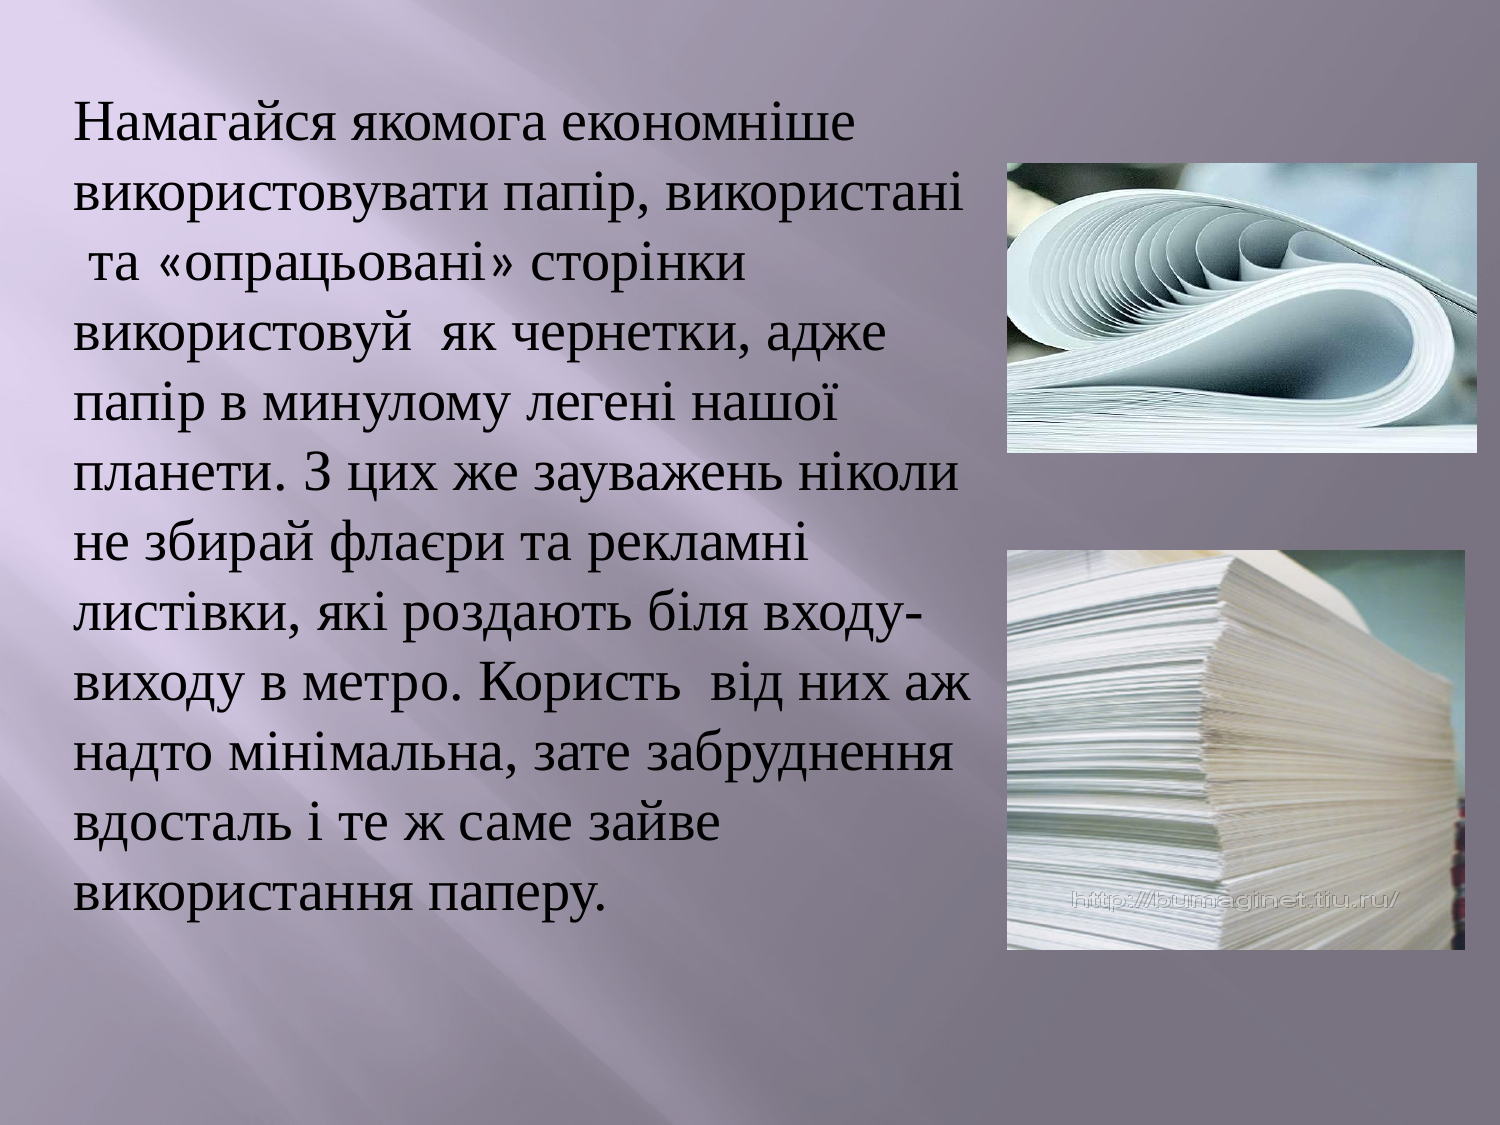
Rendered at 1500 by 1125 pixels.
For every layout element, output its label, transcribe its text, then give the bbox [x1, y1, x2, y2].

text_box Намагайся якомога економніше використовувати папір, використані та «опрацьовані» сторінки використовуй як чернетки, адже папір в минулому легені нашої планети. З цих же зауважень ніколи не збирай флаєри та рекламні листівки, які роздають біля входу-виходу в метро. Користь від них аж надто мінімальна, зате забруднення вдосталь і те ж саме зайве використання паперу. [58, 74, 1020, 930]
picture [1007, 550, 1466, 950]
picture [1007, 163, 1477, 453]
